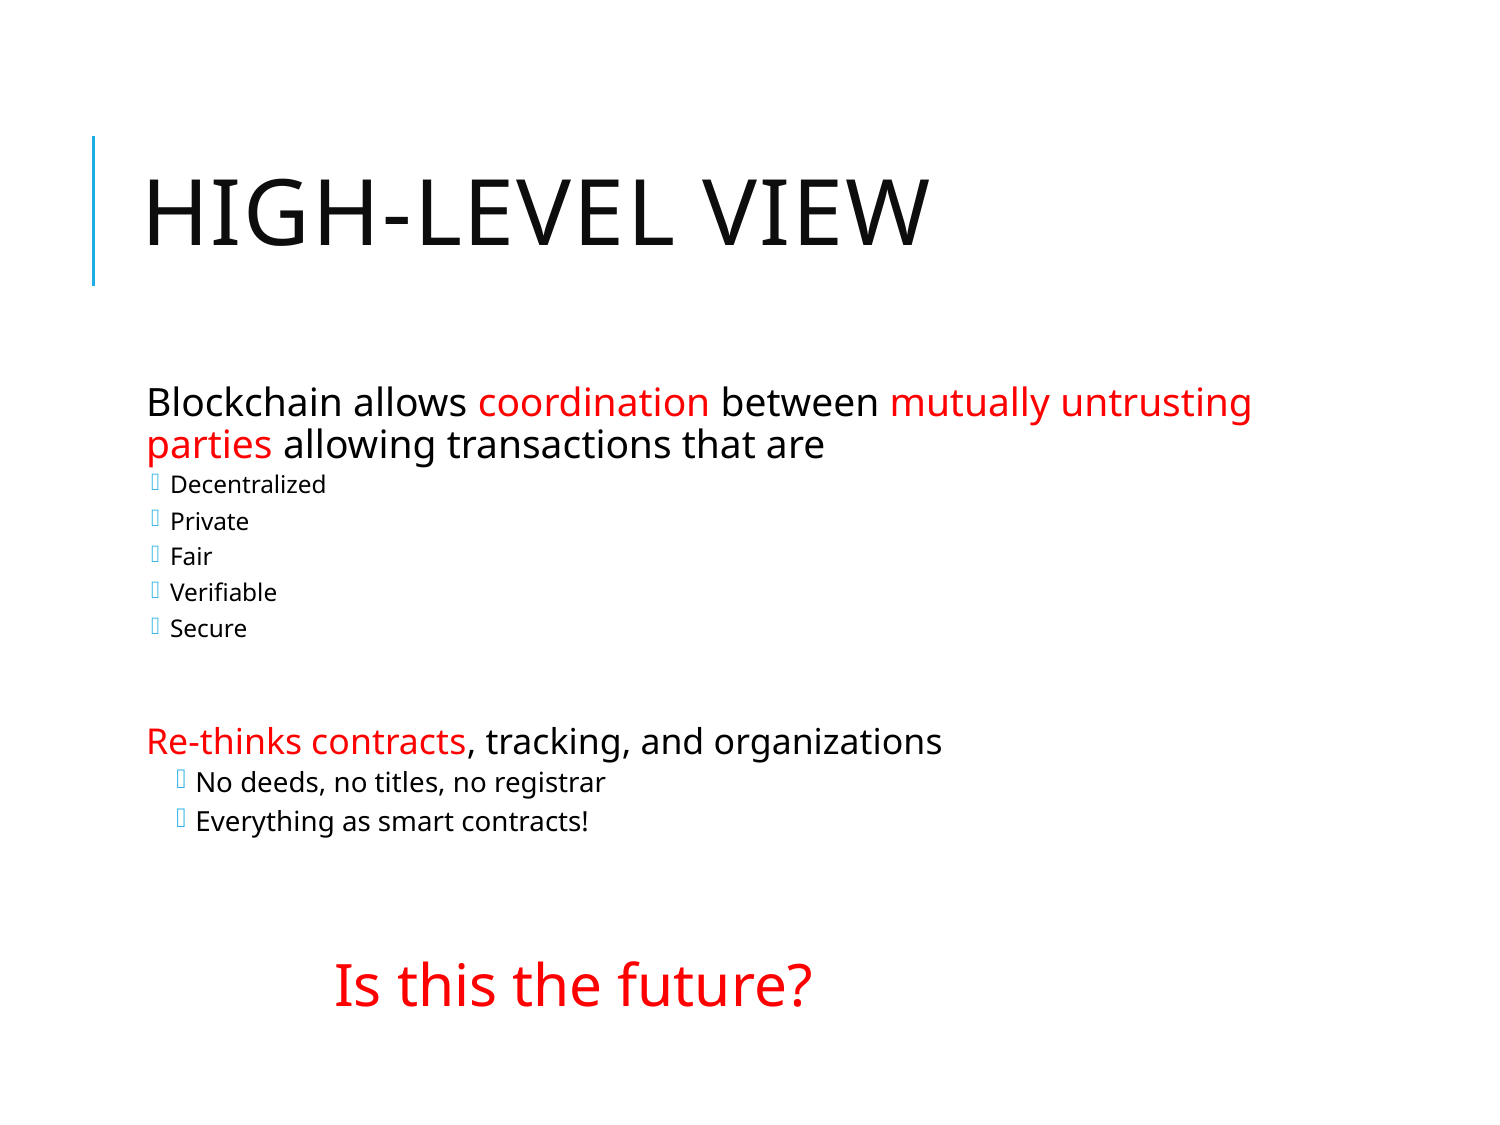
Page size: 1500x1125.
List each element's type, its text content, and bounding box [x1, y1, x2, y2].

list Blockchain allows coordination between mutually untrusting parties allowing transactions that are Decentralized Private Fair Verifiable Secure Re-thinks contracts, tracking, and organizations No deeds, no titles, no registrar Everything as smart contracts! Is this the future? [126, 375, 1322, 1035]
title High-level view [126, 96, 1322, 342]
